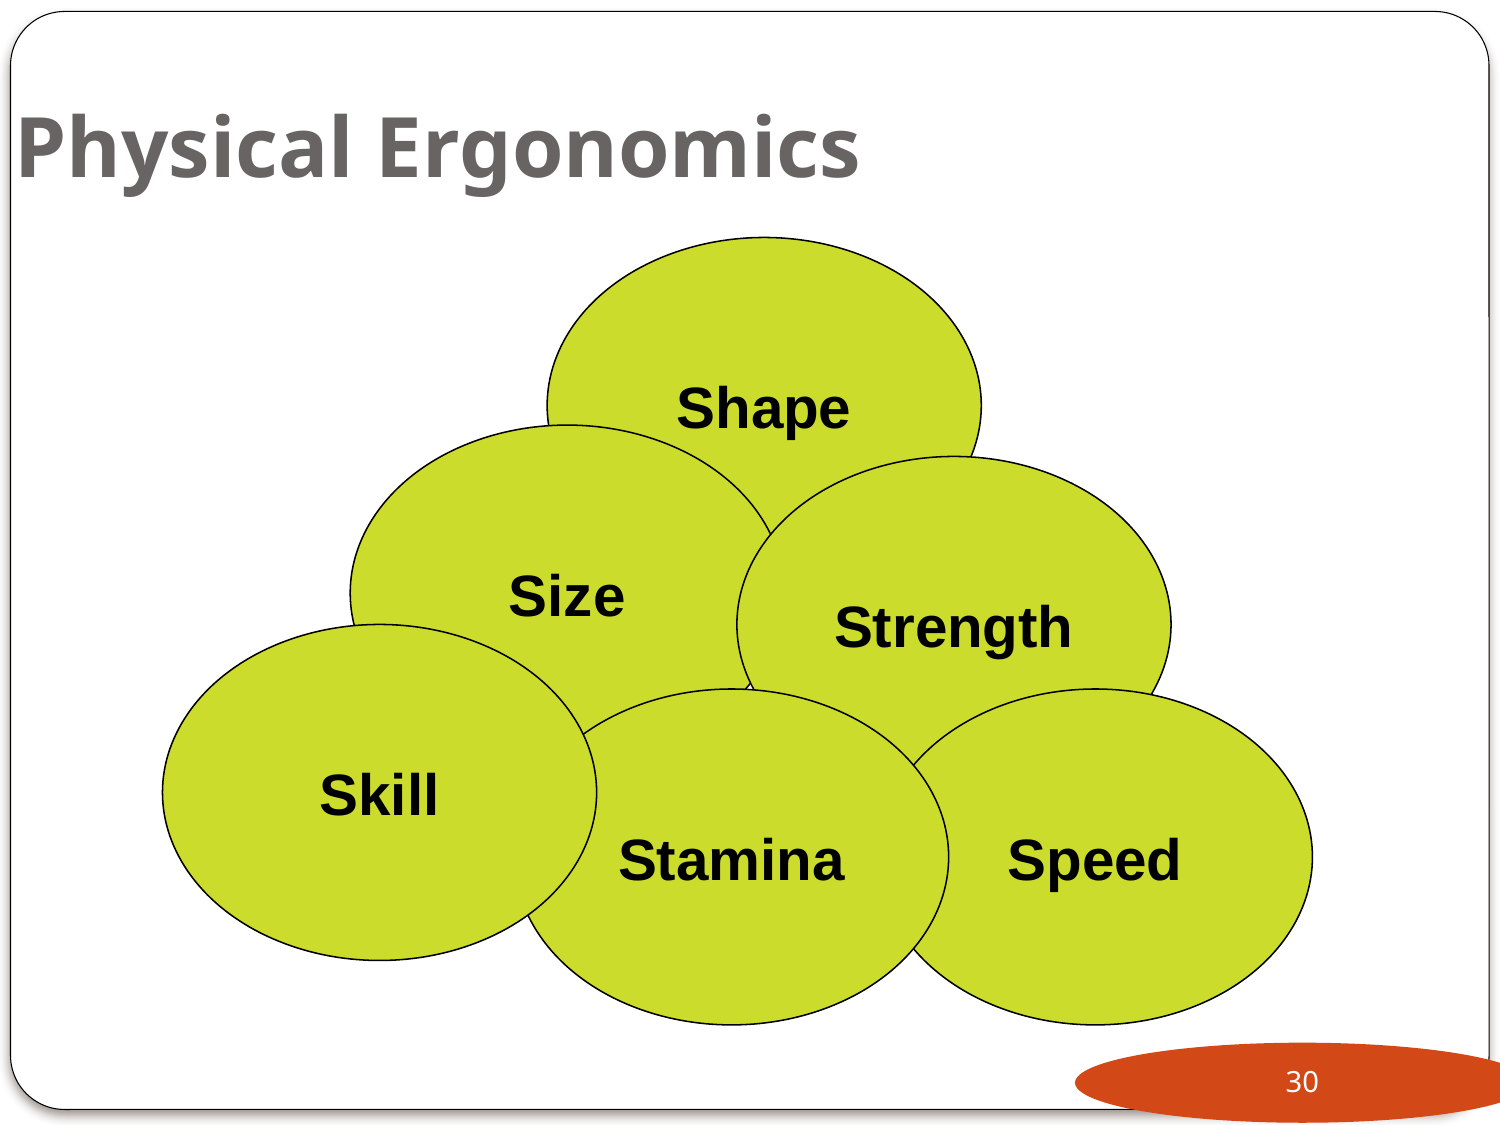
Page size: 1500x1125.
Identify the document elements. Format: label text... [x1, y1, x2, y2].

title Physical Ergonomics [0, 24, 1475, 209]
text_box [162, 237, 1313, 1026]
slide_number 30 [1074, 1042, 1500, 1123]
